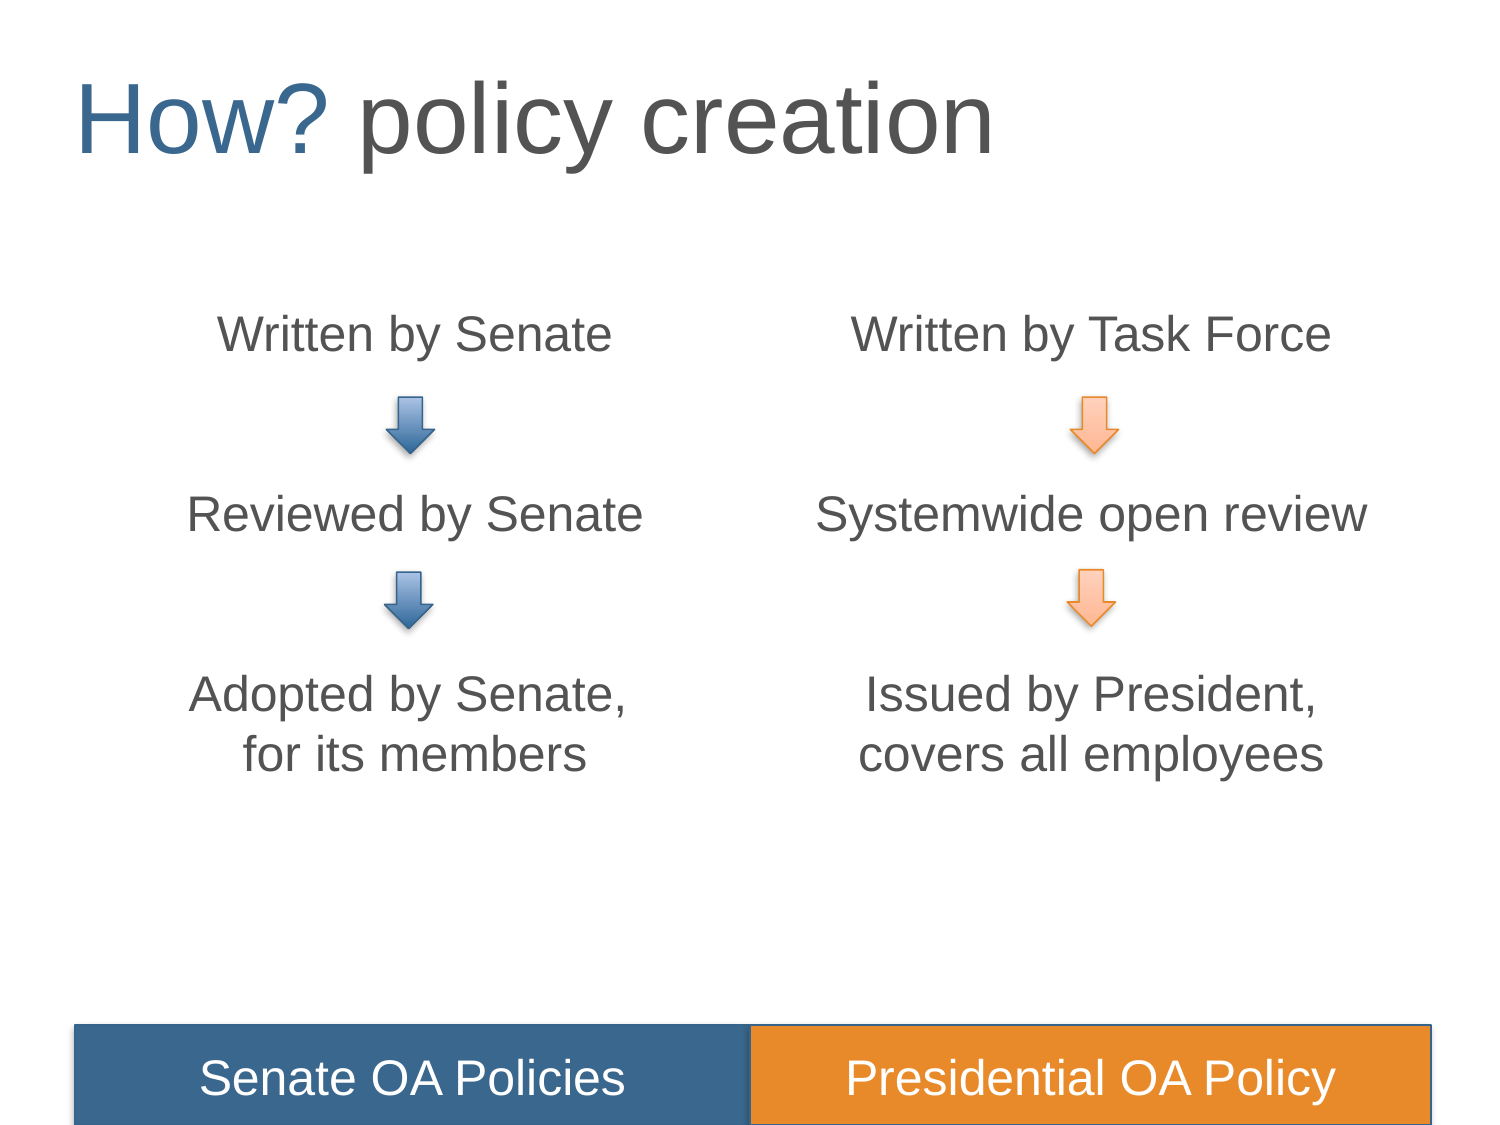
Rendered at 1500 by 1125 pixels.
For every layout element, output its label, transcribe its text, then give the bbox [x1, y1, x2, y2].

text_box Written by Task Force Systemwide open review Issued by President, covers all employees [751, 293, 1432, 789]
text_box [383, 571, 434, 630]
text_box Senate OA Policies [74, 1024, 748, 1125]
text_box Written by Senate Reviewed by Senate Adopted by Senate, for its members [77, 293, 751, 789]
text_box [1069, 396, 1120, 455]
text_box Presidential OA Policy [749, 1024, 1432, 1125]
text_box How? policy creation [74, 75, 1432, 174]
text_box [385, 396, 436, 455]
text_box [1066, 568, 1117, 627]
